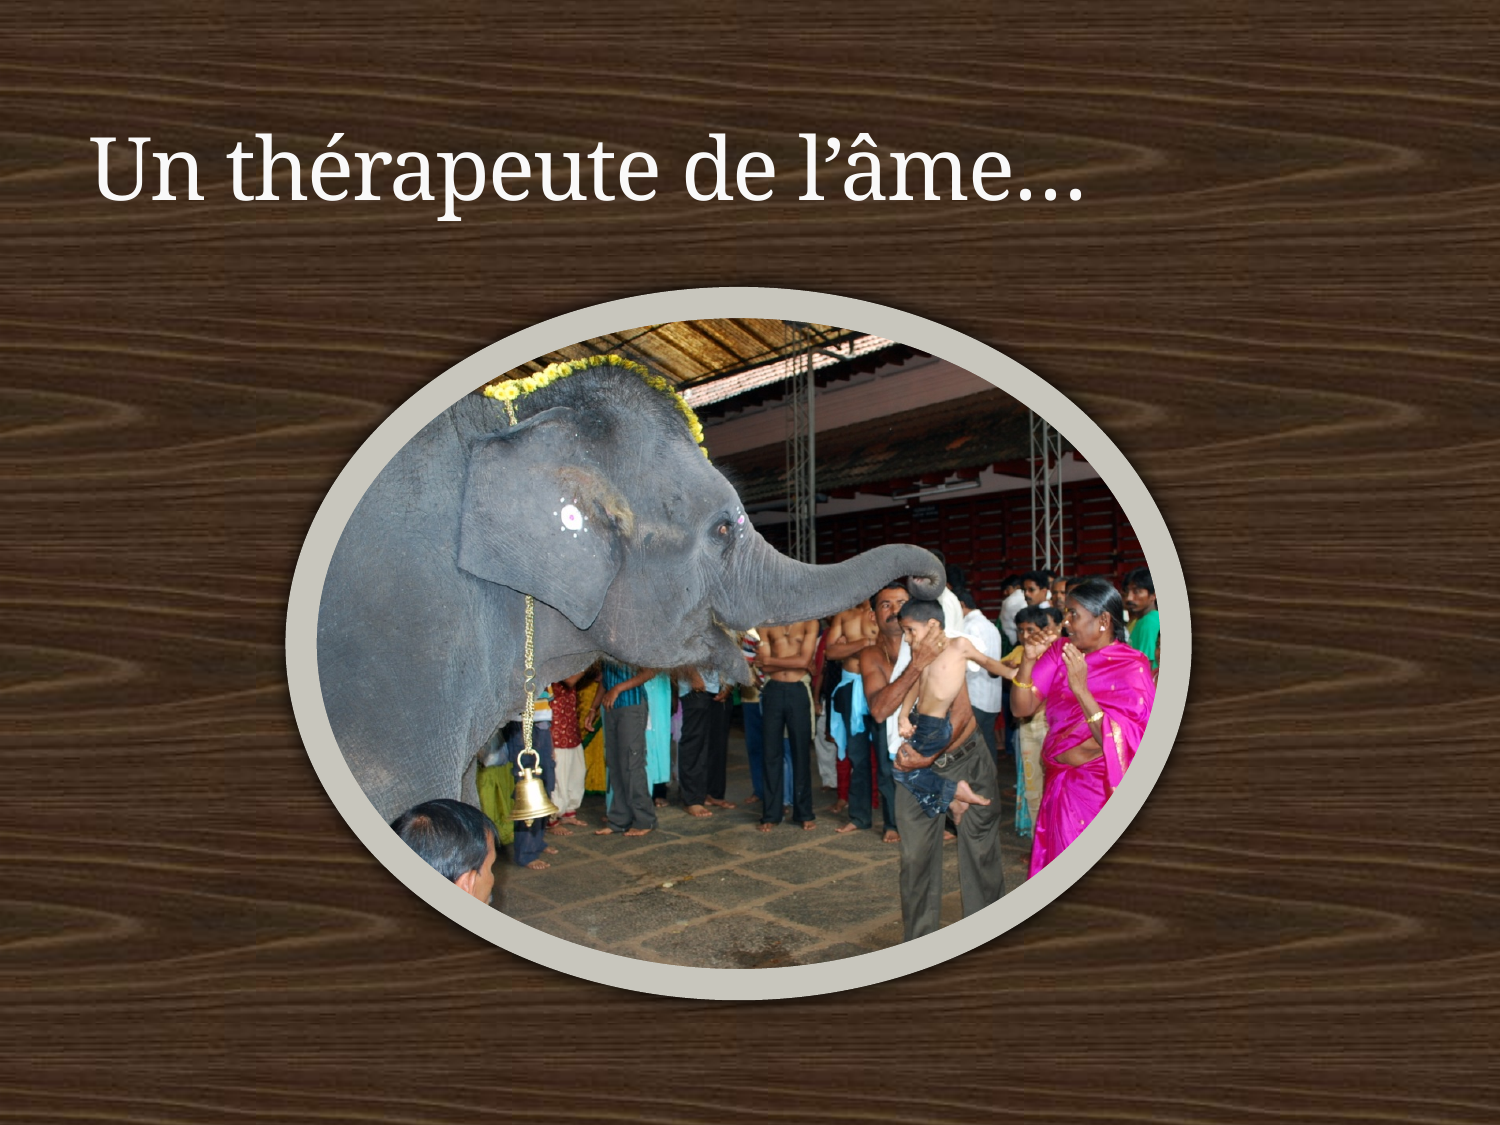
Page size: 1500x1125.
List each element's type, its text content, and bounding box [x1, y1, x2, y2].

picture [0, 0, 1500, 1125]
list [303, 304, 1175, 983]
title Un thérapeute de l’âme… [74, 24, 1425, 225]
